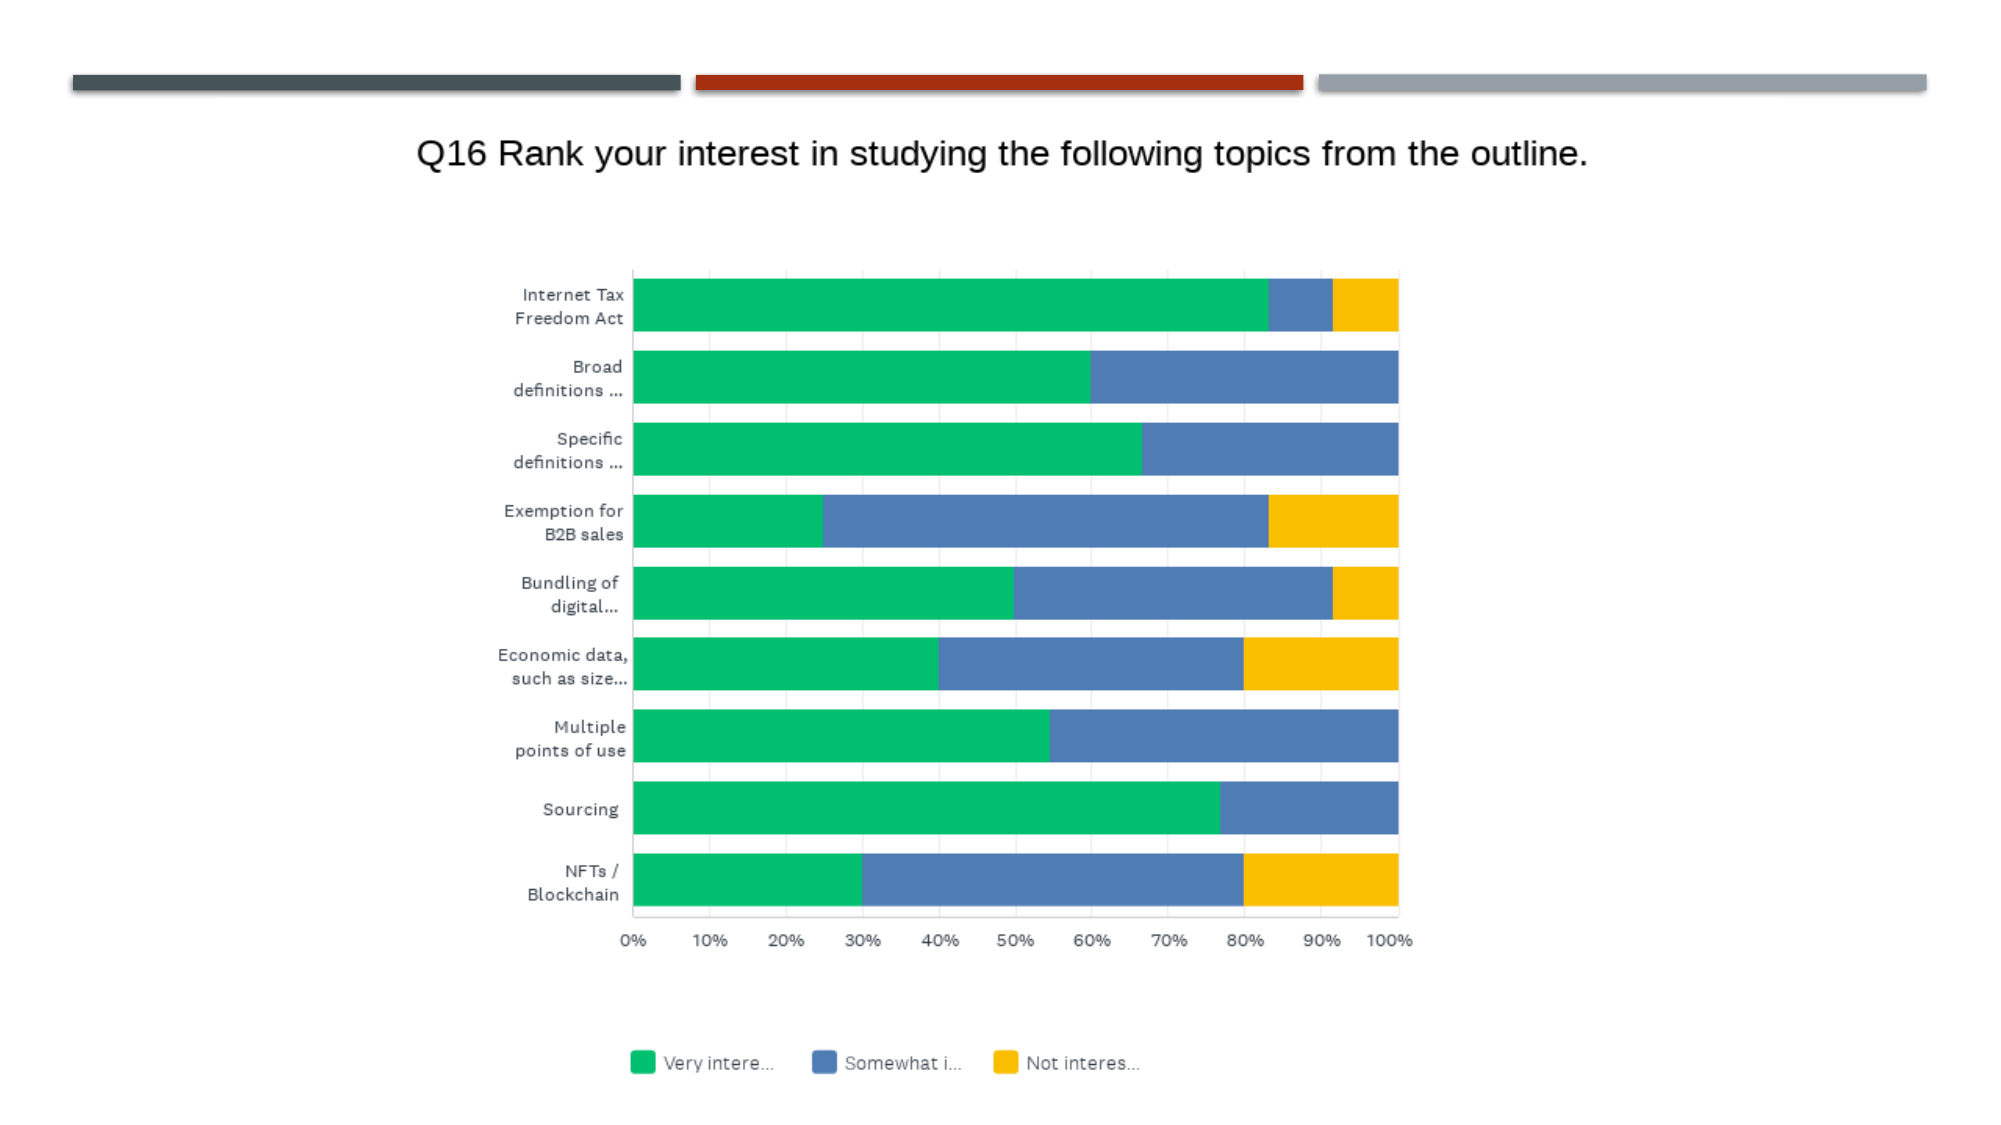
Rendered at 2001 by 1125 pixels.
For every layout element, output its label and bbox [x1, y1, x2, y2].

picture [218, 98, 1782, 1090]
